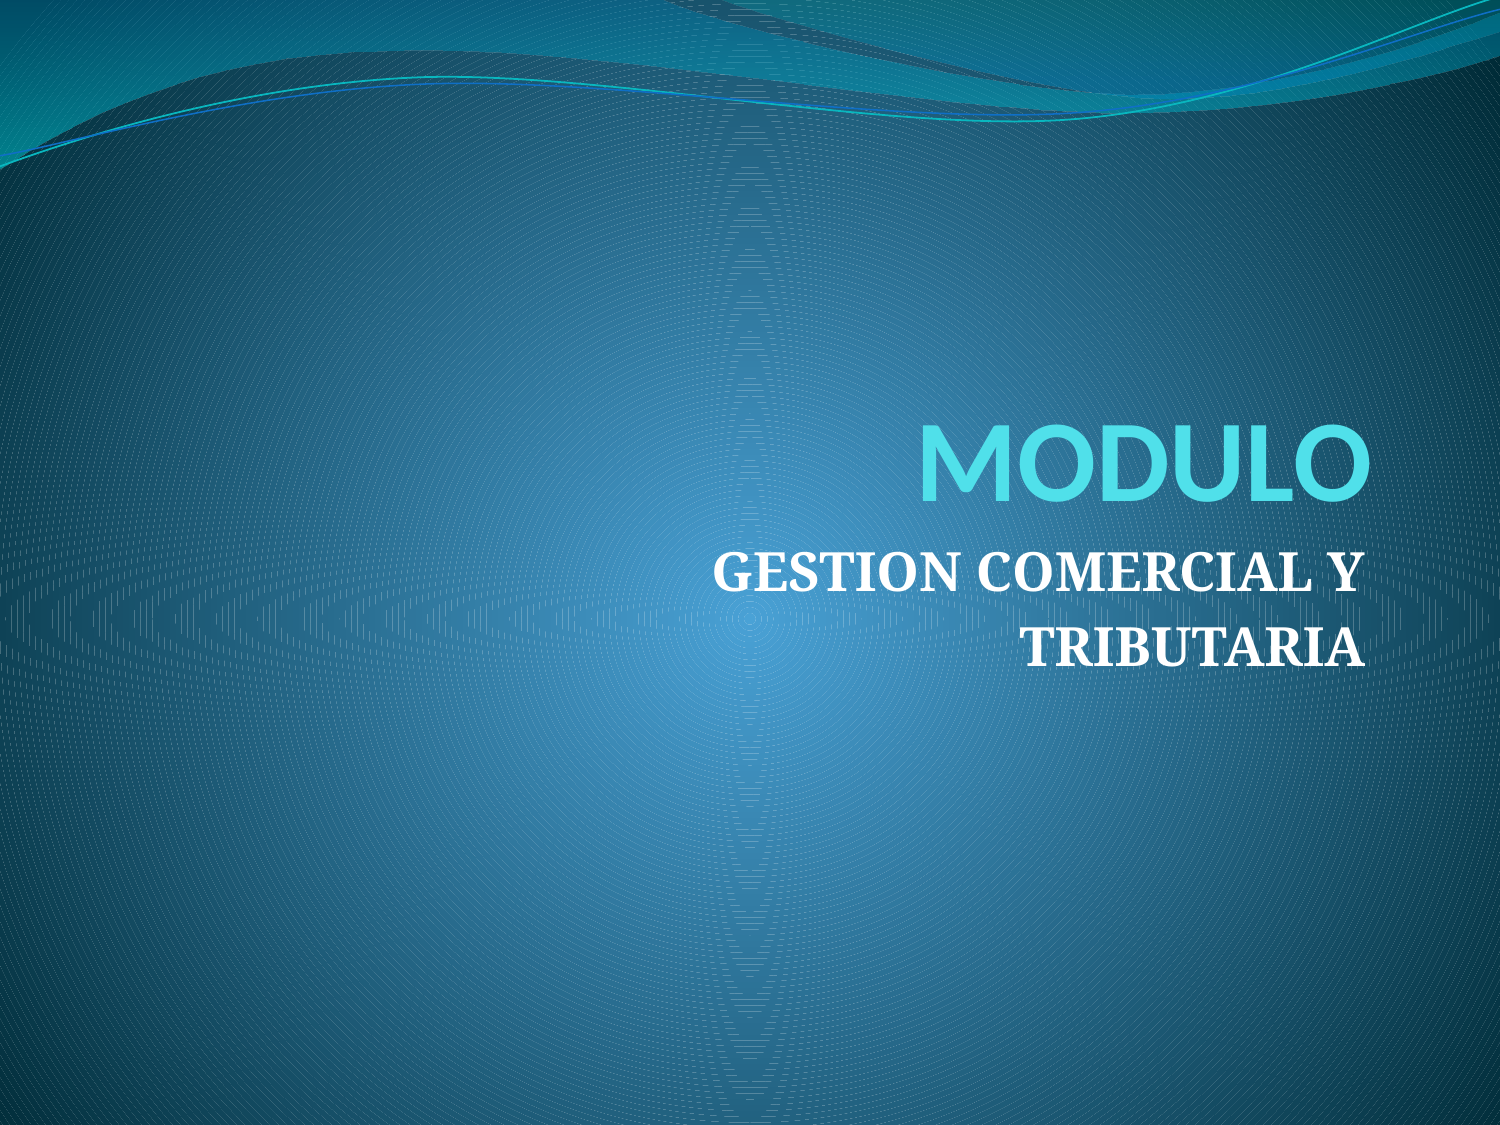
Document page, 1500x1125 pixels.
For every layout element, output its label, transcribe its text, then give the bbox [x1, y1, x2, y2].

title MODULO [87, 224, 1376, 525]
subtitle GESTION COMERCIAL Y TRIBUTARIA [87, 529, 1376, 818]
